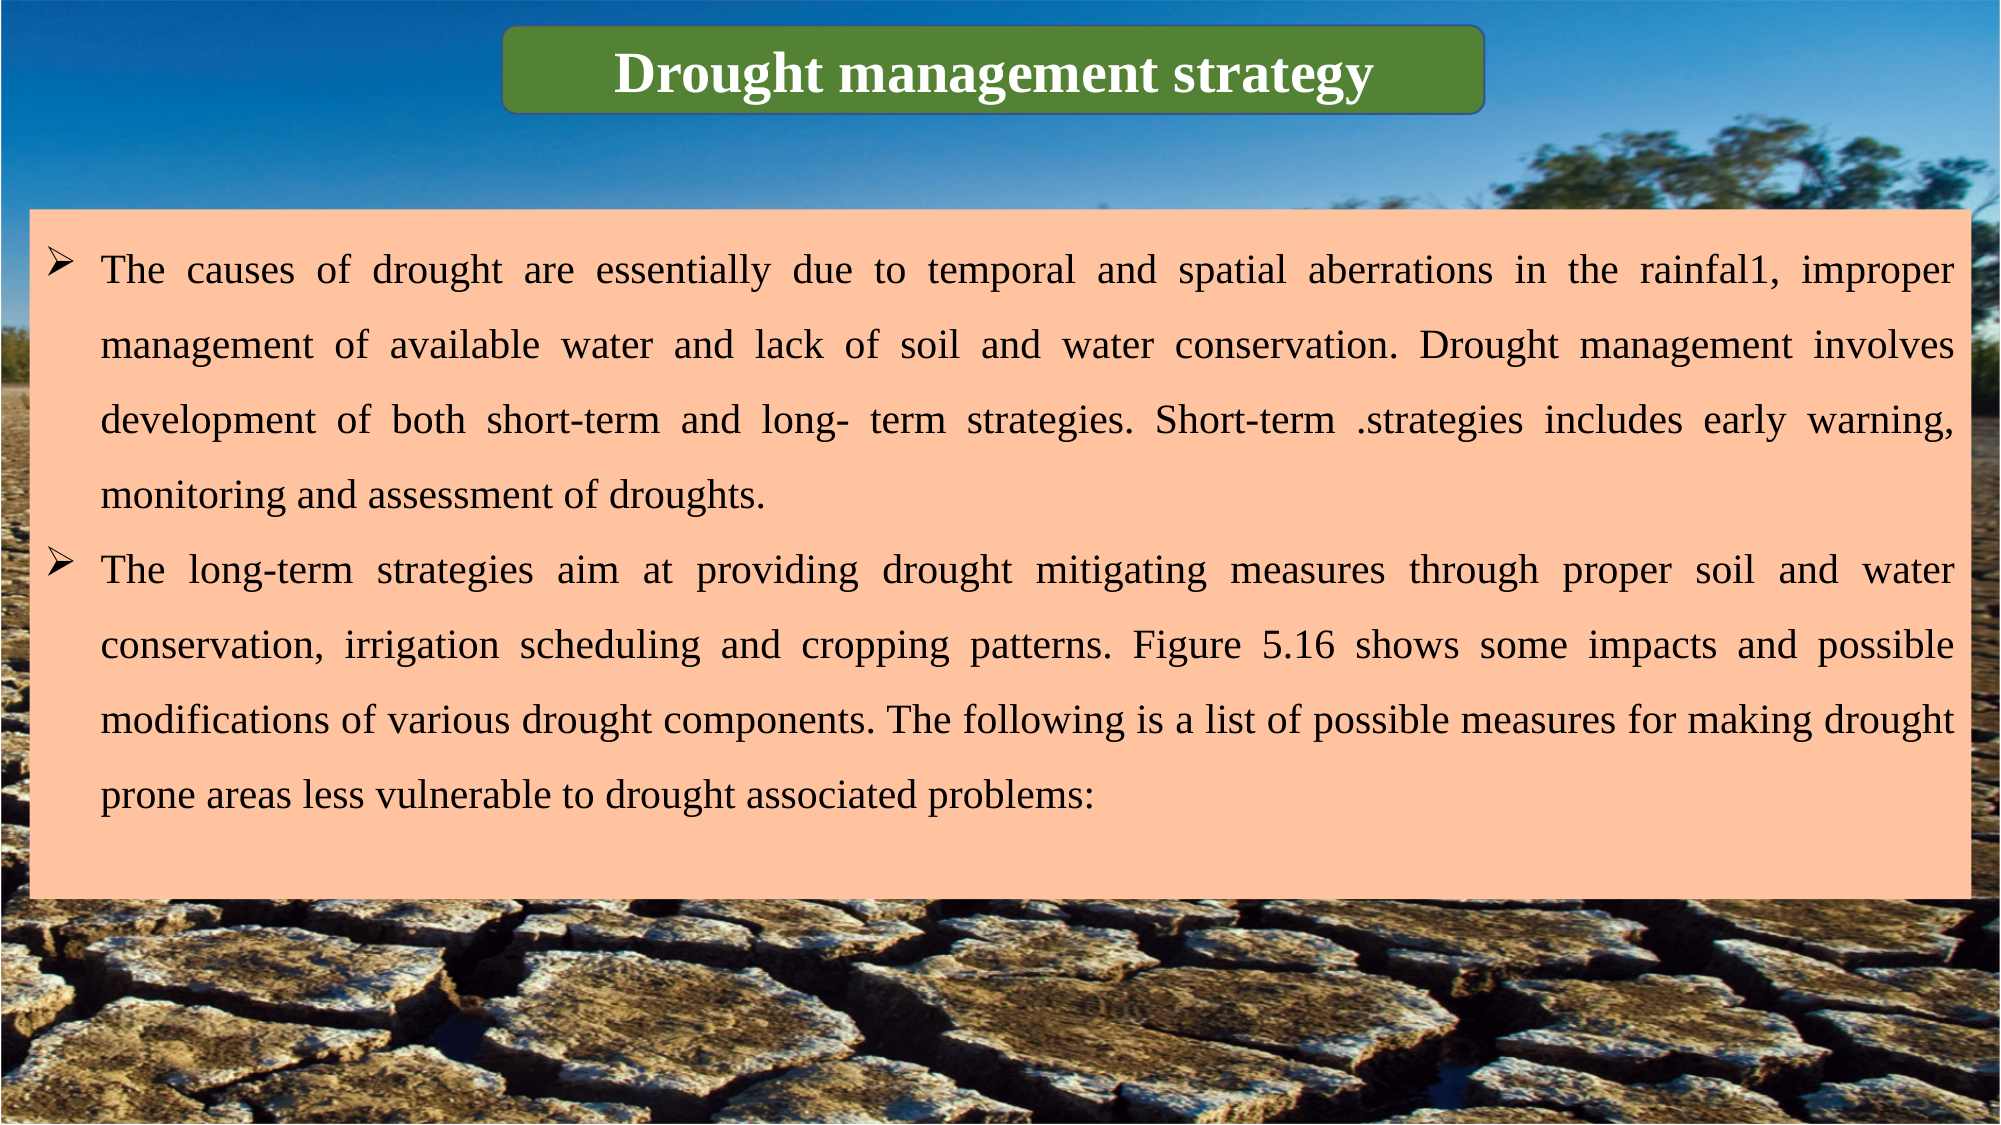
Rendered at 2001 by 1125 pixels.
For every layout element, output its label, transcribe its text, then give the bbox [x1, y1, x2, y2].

picture [0, 0, 2001, 1125]
text_box The causes of drought are essentially due to temporal and spatial aberrations in the rainfal1, improper management of available water and lack of soil and water conservation. Drought management involves development of both short-term and long- term strategies. Short-term .strategies includes early warning, monitoring and assessment of droughts. The long-term strategies aim at providing drought mitigating measures through proper soil and water conservation, irrigation scheduling and cropping patterns. Figure 5.16 shows some impacts and possible modifications of various drought components. The following is a list of possible measures for making drought prone areas less vulnerable to drought associated problems: [29, 209, 1972, 900]
text_box Drought management strategy [500, 24, 1486, 115]
